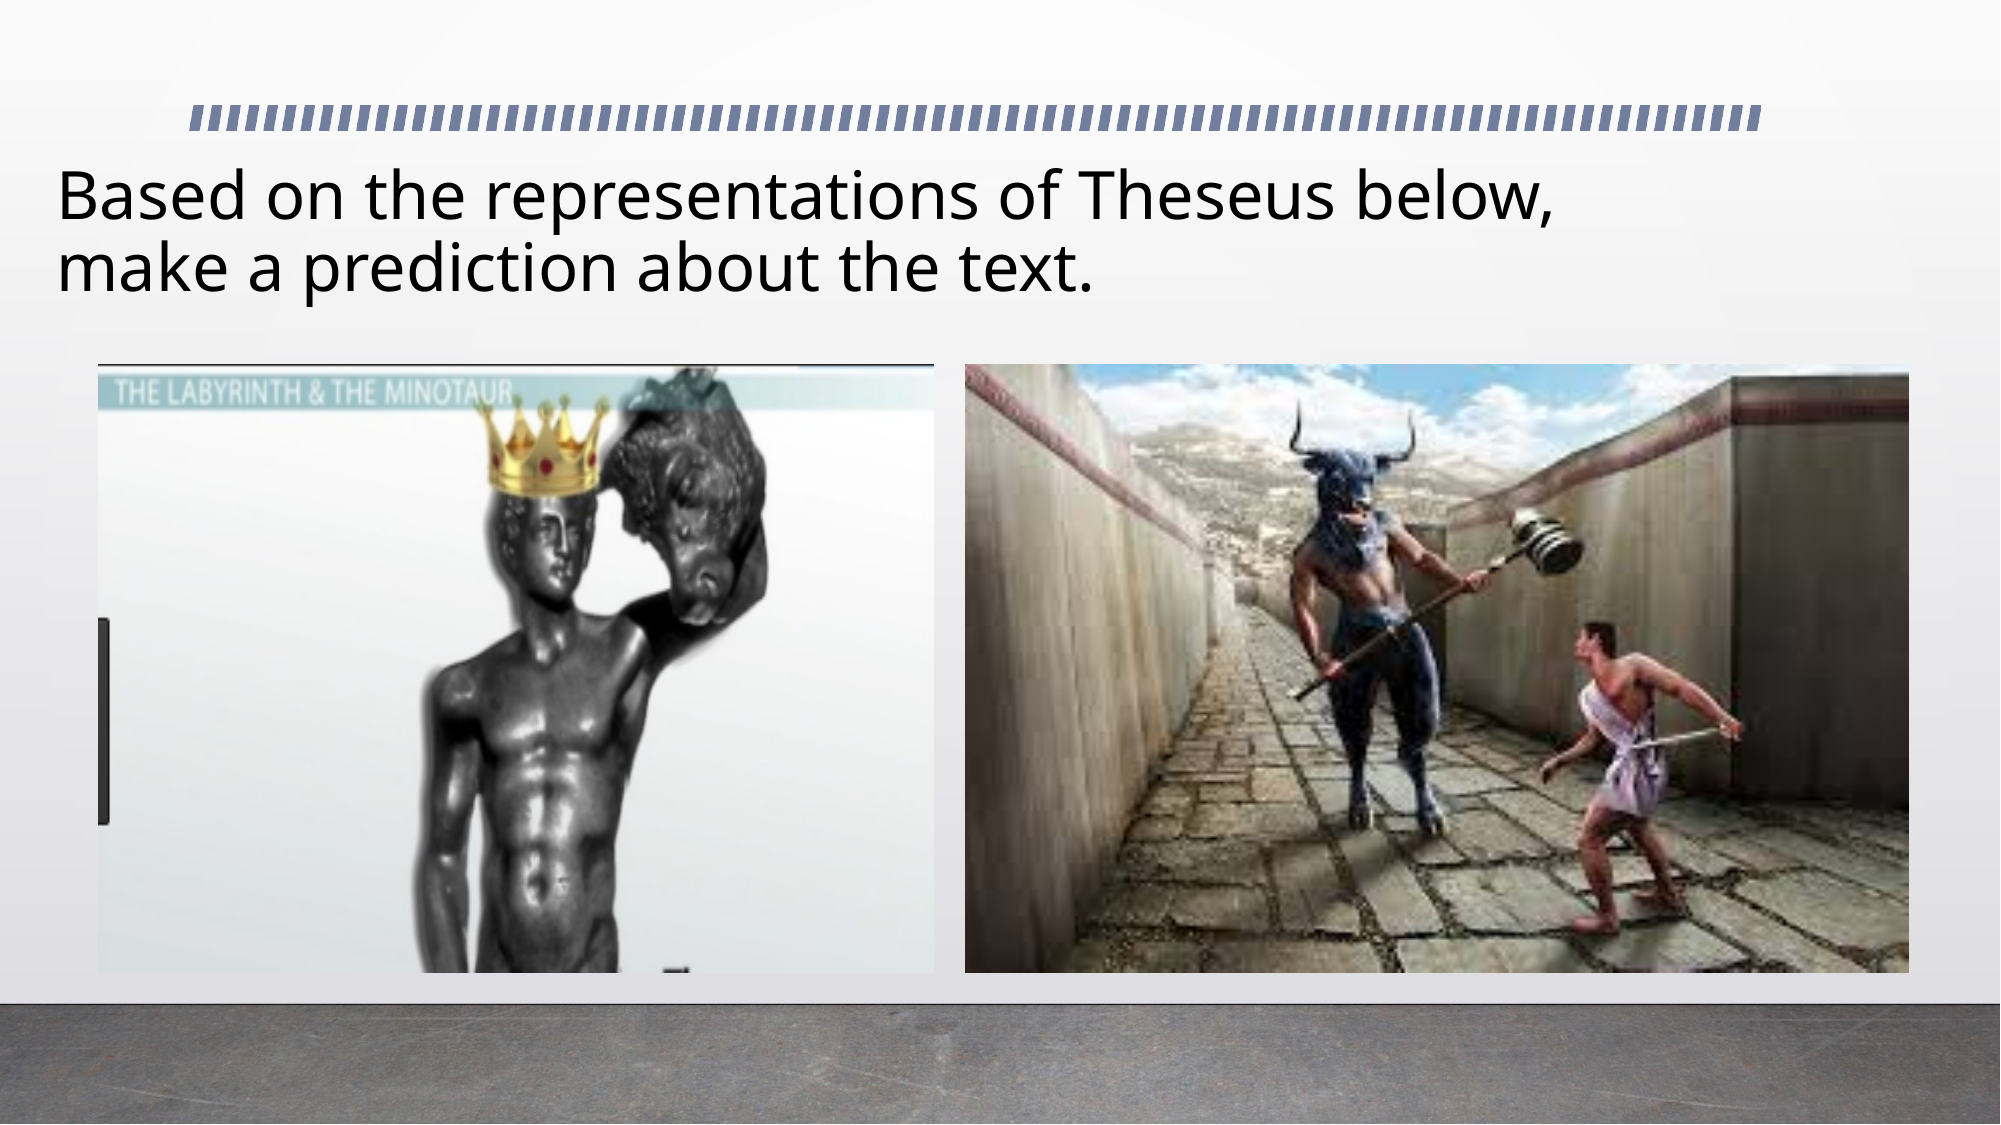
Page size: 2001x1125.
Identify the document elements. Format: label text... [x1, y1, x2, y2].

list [964, 364, 1909, 973]
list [98, 364, 934, 973]
picture [0, 1004, 2000, 1124]
title Based on the representations of Theseus below, make a prediction about the text. [41, 154, 1753, 329]
